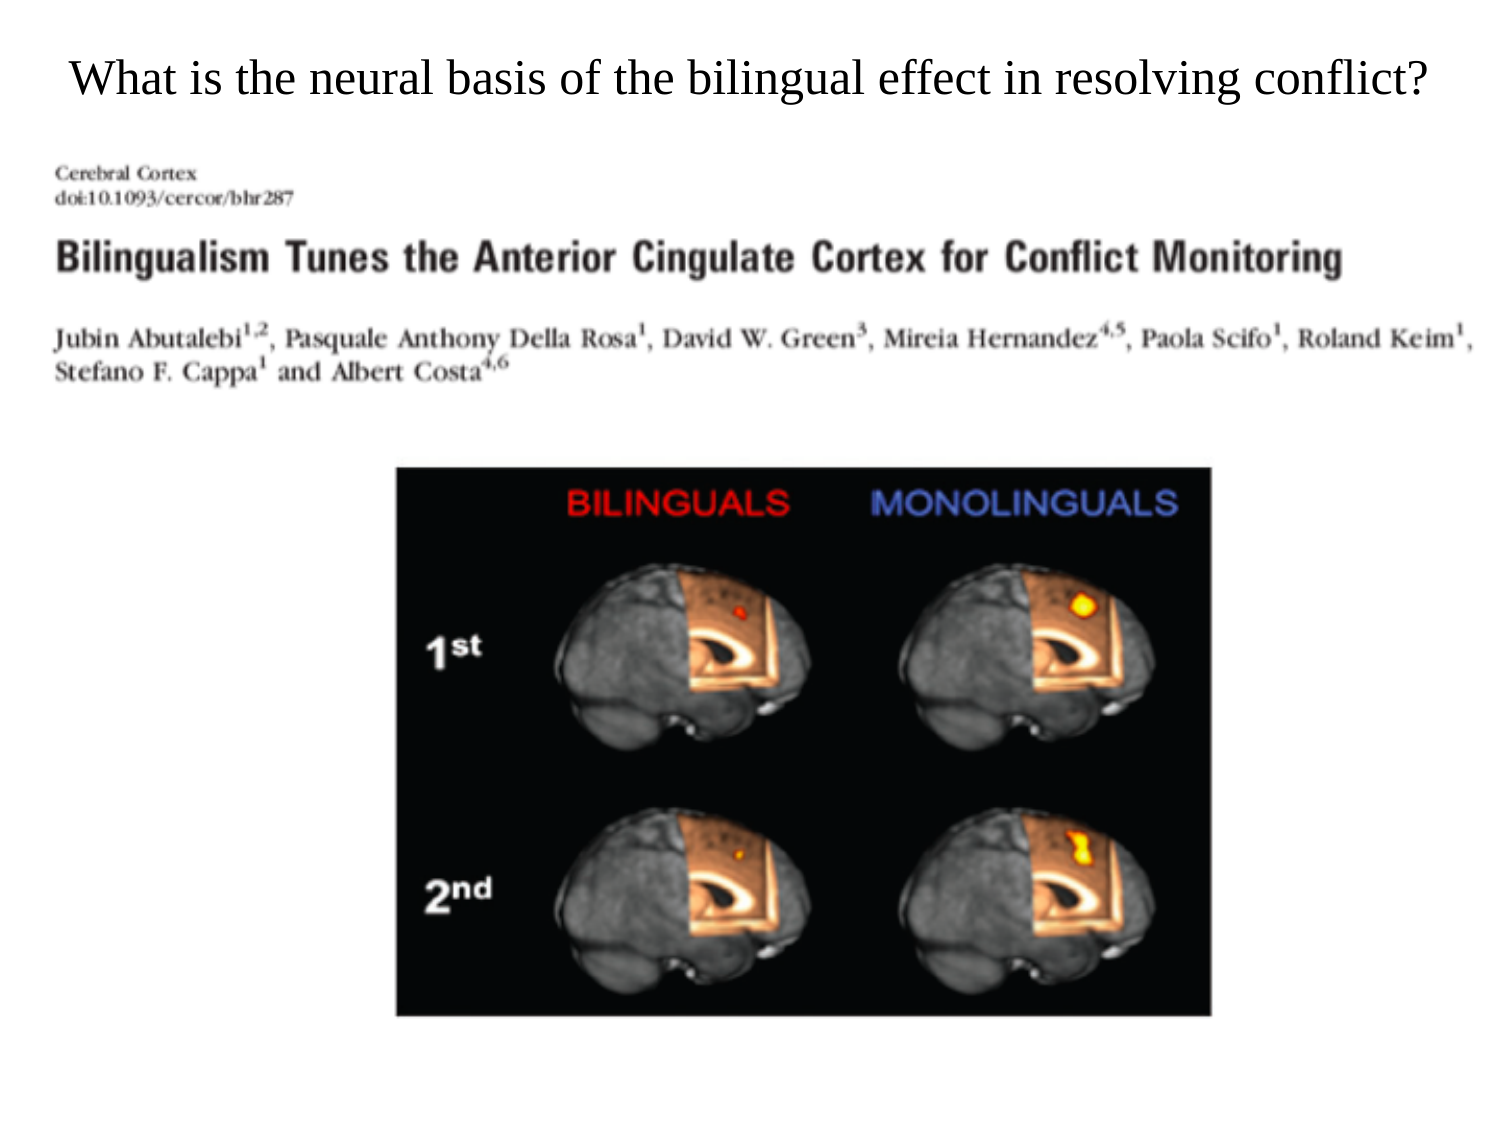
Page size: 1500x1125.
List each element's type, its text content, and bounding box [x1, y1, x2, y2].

text_box What is the neural basis of the bilingual effect in resolving conflict? [53, 37, 1446, 113]
picture [50, 149, 1495, 1046]
